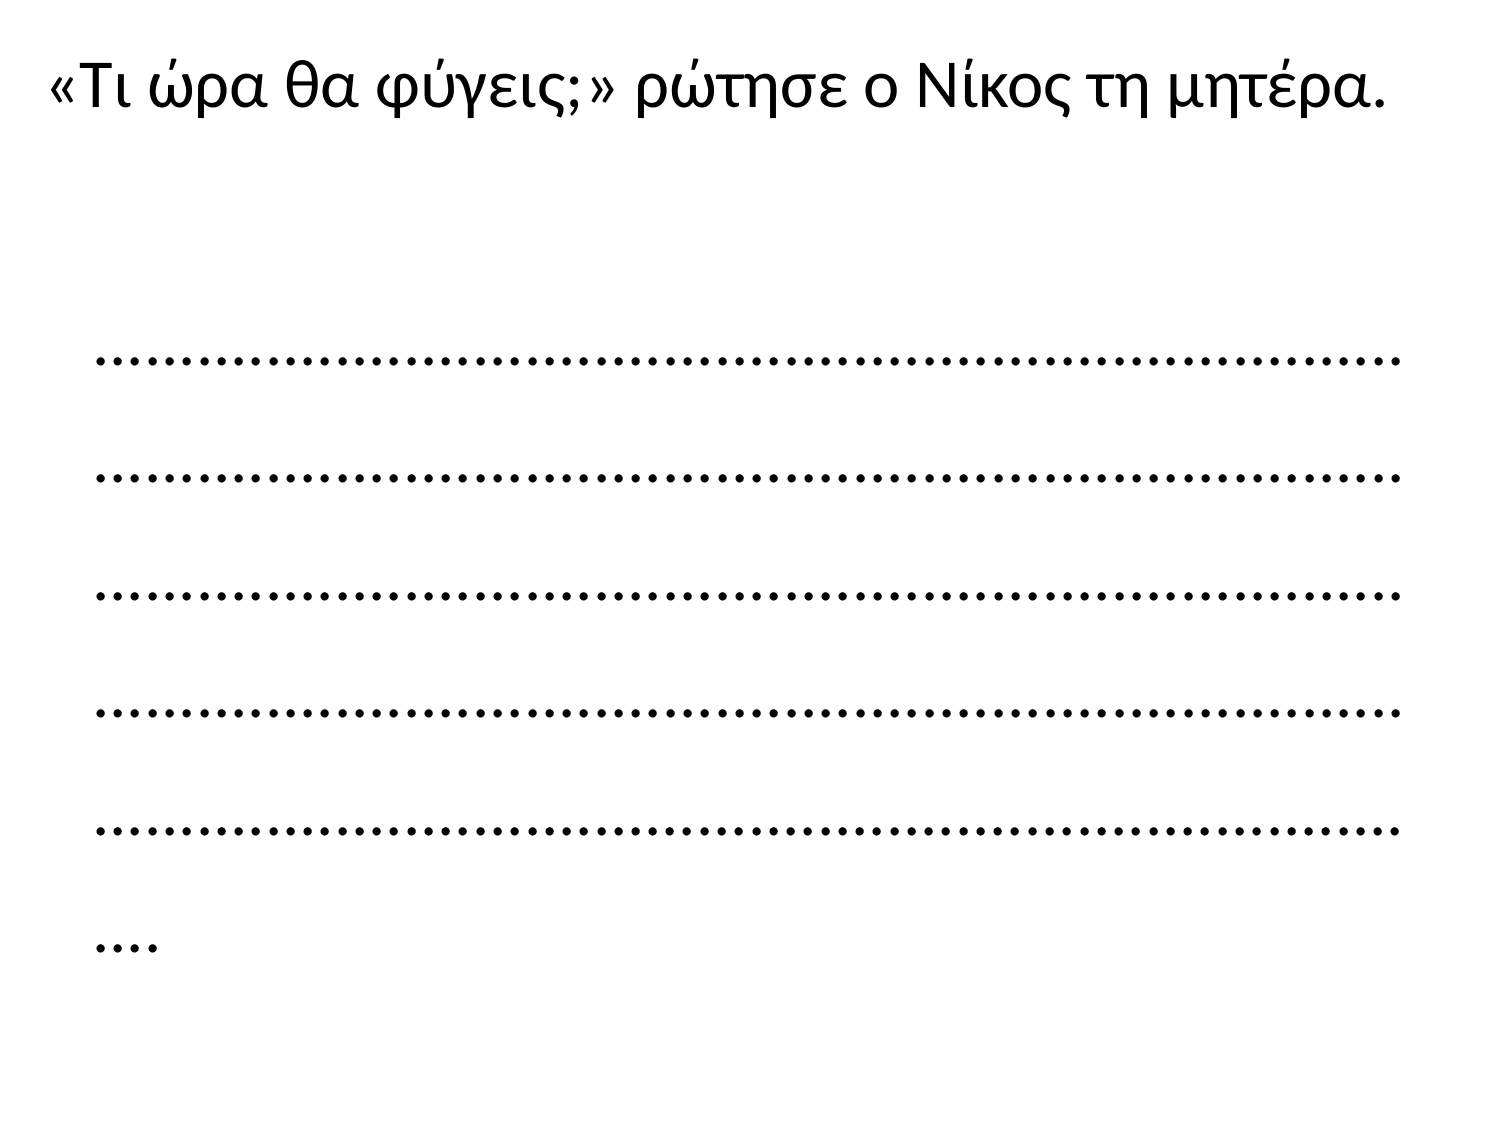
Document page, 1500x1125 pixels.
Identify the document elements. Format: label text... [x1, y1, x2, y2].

list «Τι ώρα θα φύγεις;» ρώτησε ο Νίκος τη μητέρα. ................................................................................................................................................................................................................................................................................................................................................................................................ [29, 30, 1425, 1094]
